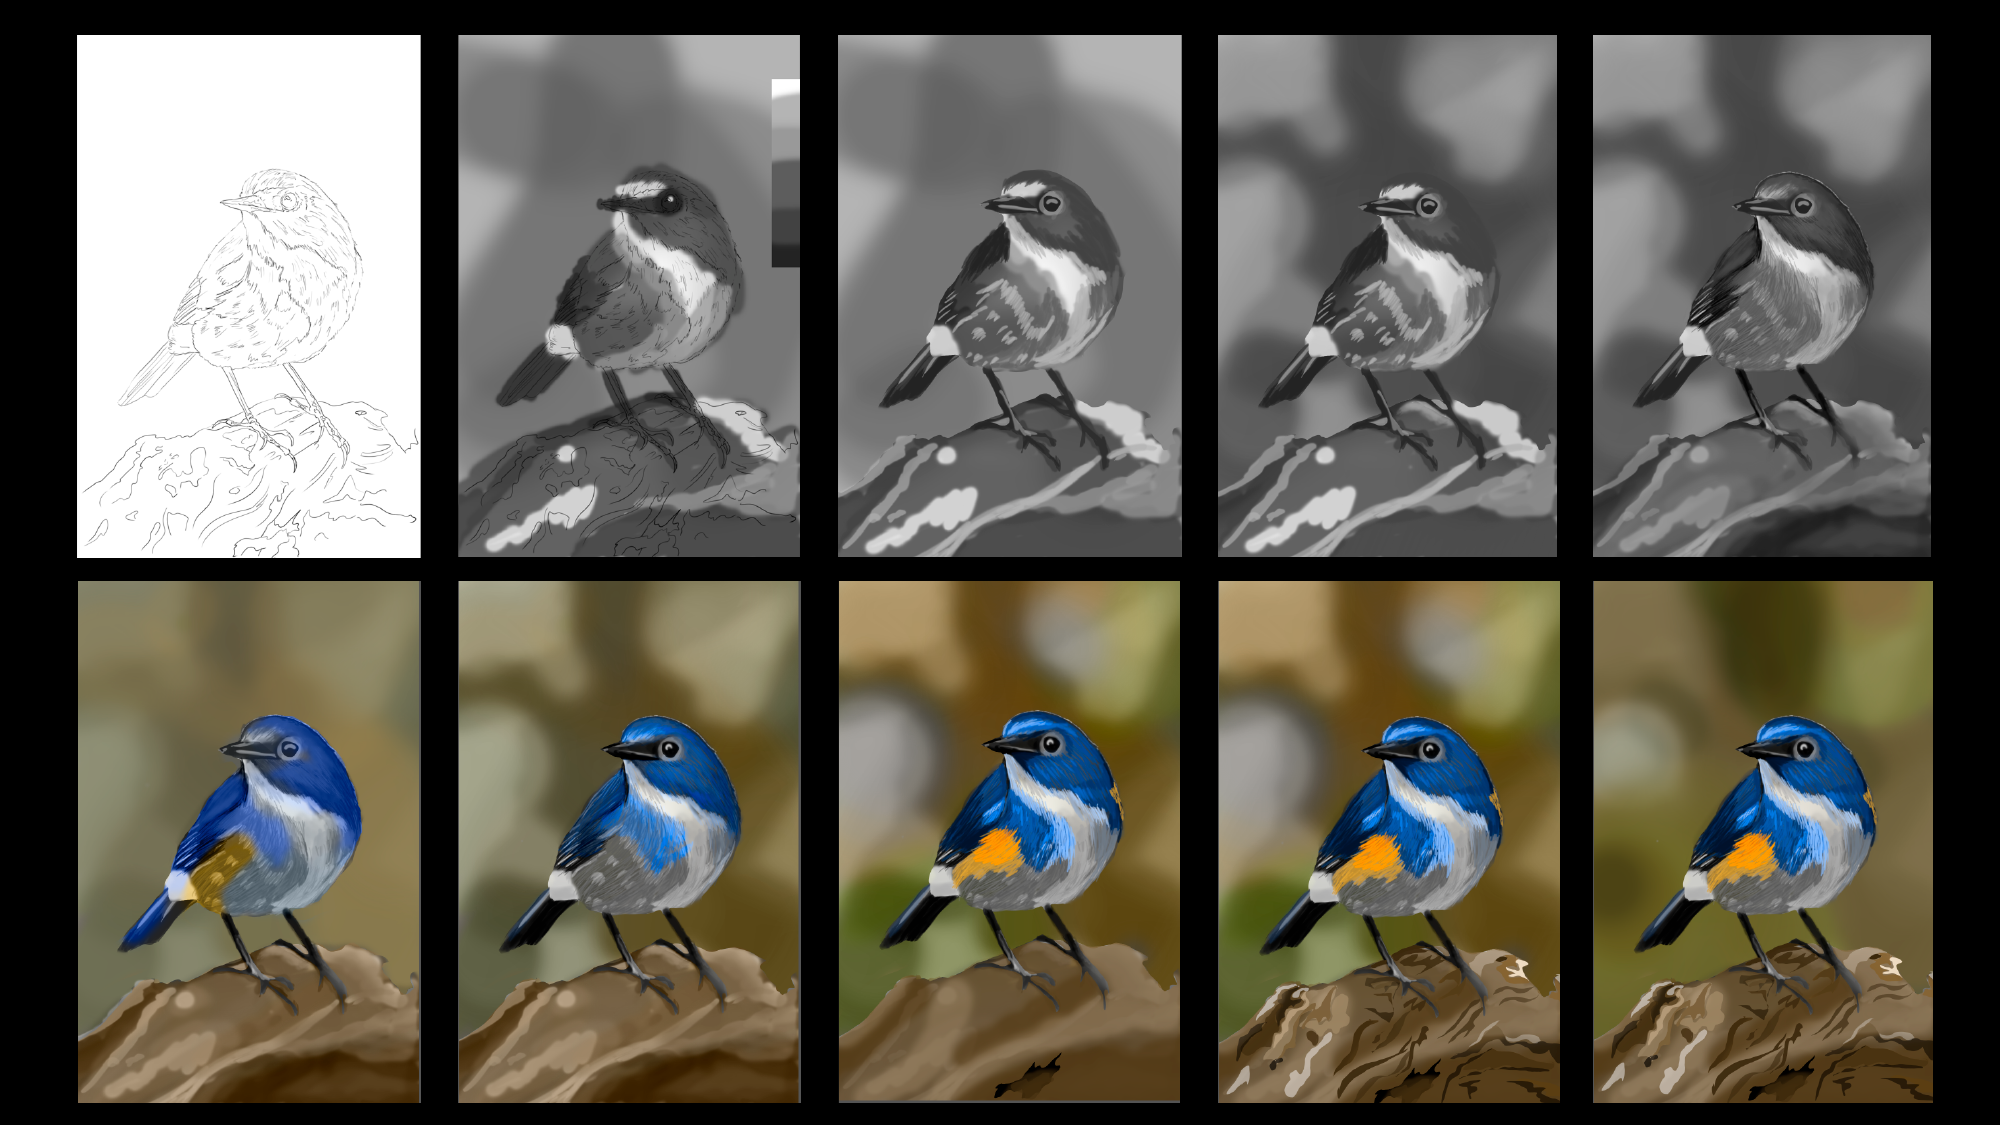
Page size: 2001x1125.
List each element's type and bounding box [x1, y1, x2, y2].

picture [77, 35, 421, 558]
picture [838, 35, 1182, 557]
picture [78, 581, 421, 1103]
picture [1593, 581, 1933, 1103]
picture [458, 581, 801, 1103]
picture [1218, 581, 1560, 1103]
picture [1593, 35, 1931, 557]
picture [838, 581, 1180, 1103]
picture [458, 35, 800, 557]
picture [1218, 35, 1557, 557]
